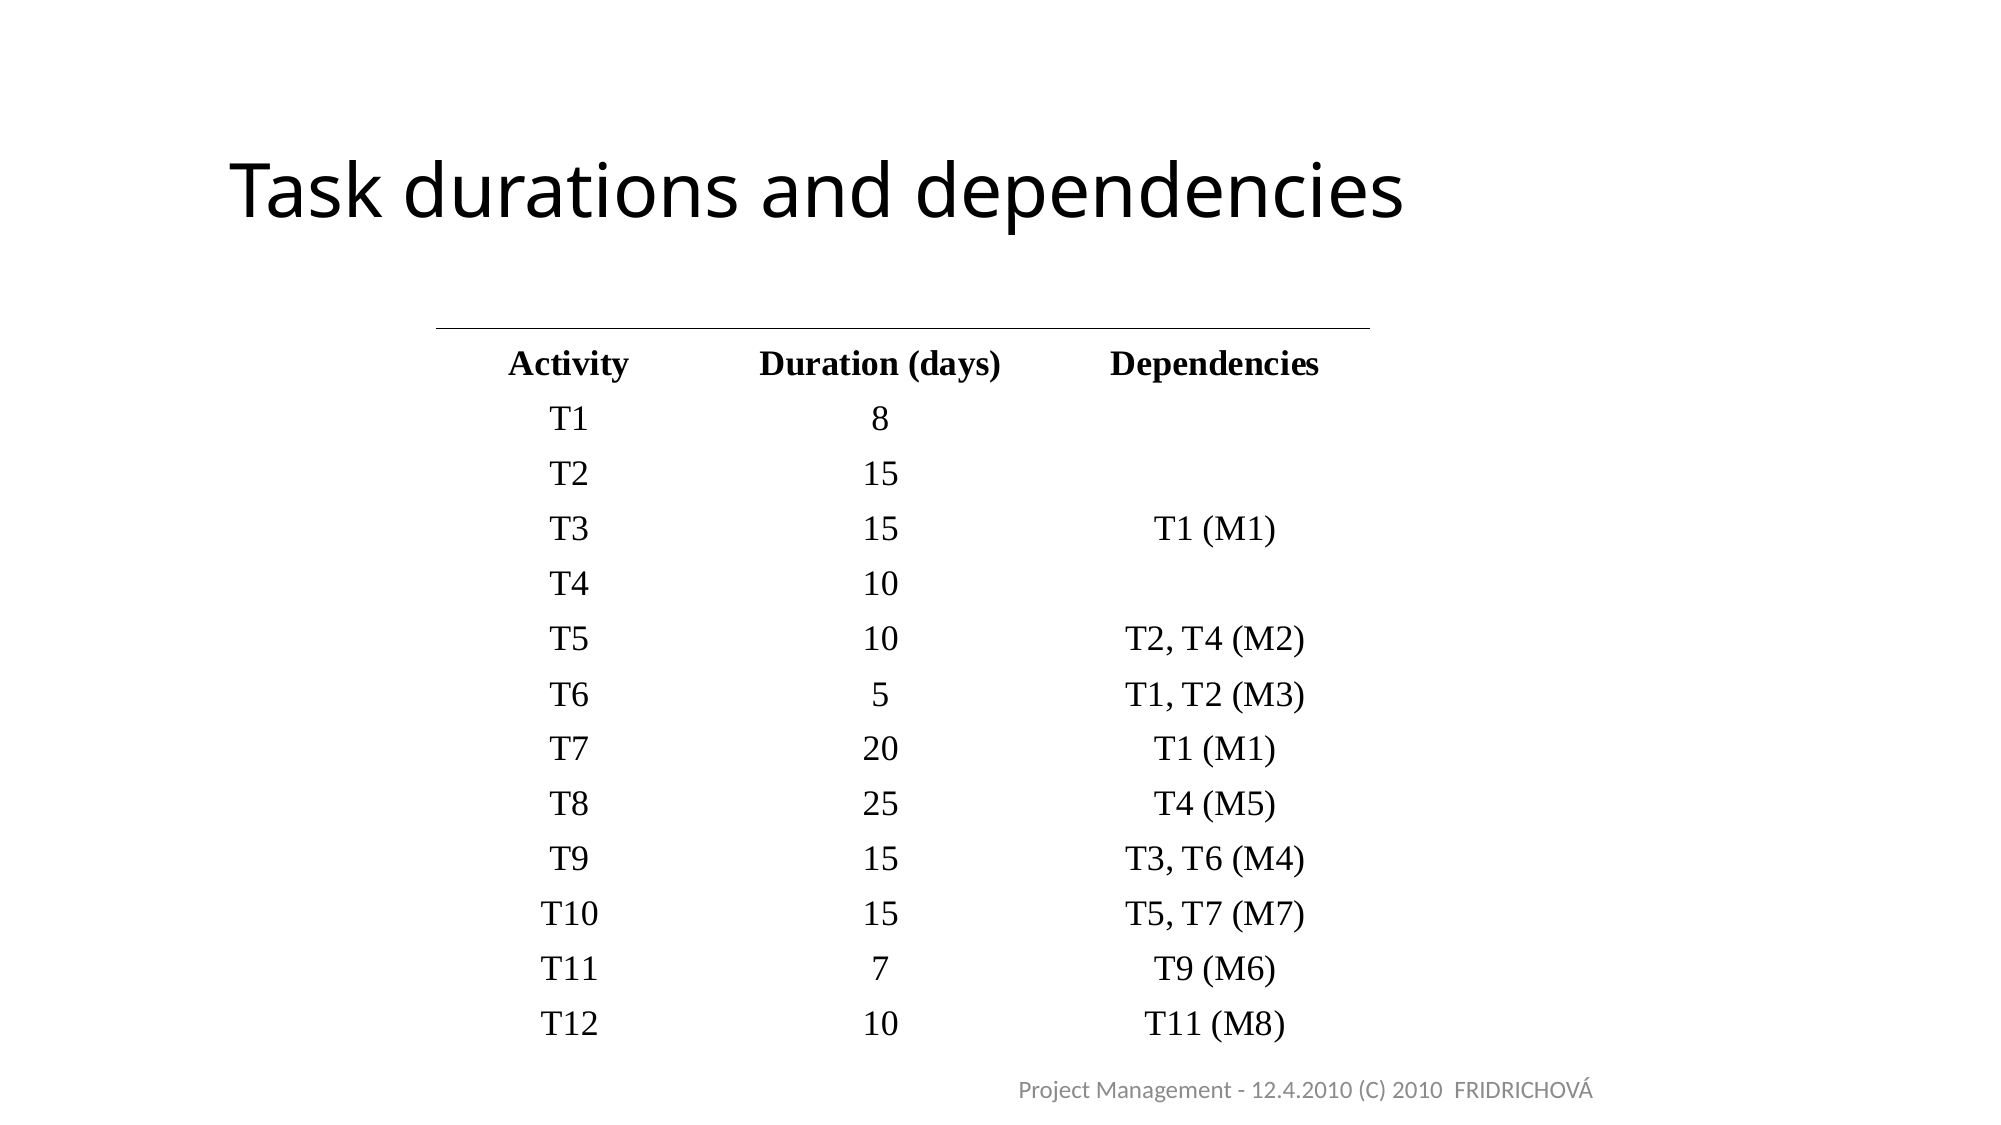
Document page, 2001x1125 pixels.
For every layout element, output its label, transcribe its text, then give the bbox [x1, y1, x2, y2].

footer Project Management - 12.4.2010 (C) 2010 FRIDRICHOVÁ [968, 1059, 1645, 1125]
title Task durations and dependencies [214, 99, 1750, 288]
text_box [402, 328, 1978, 1059]
